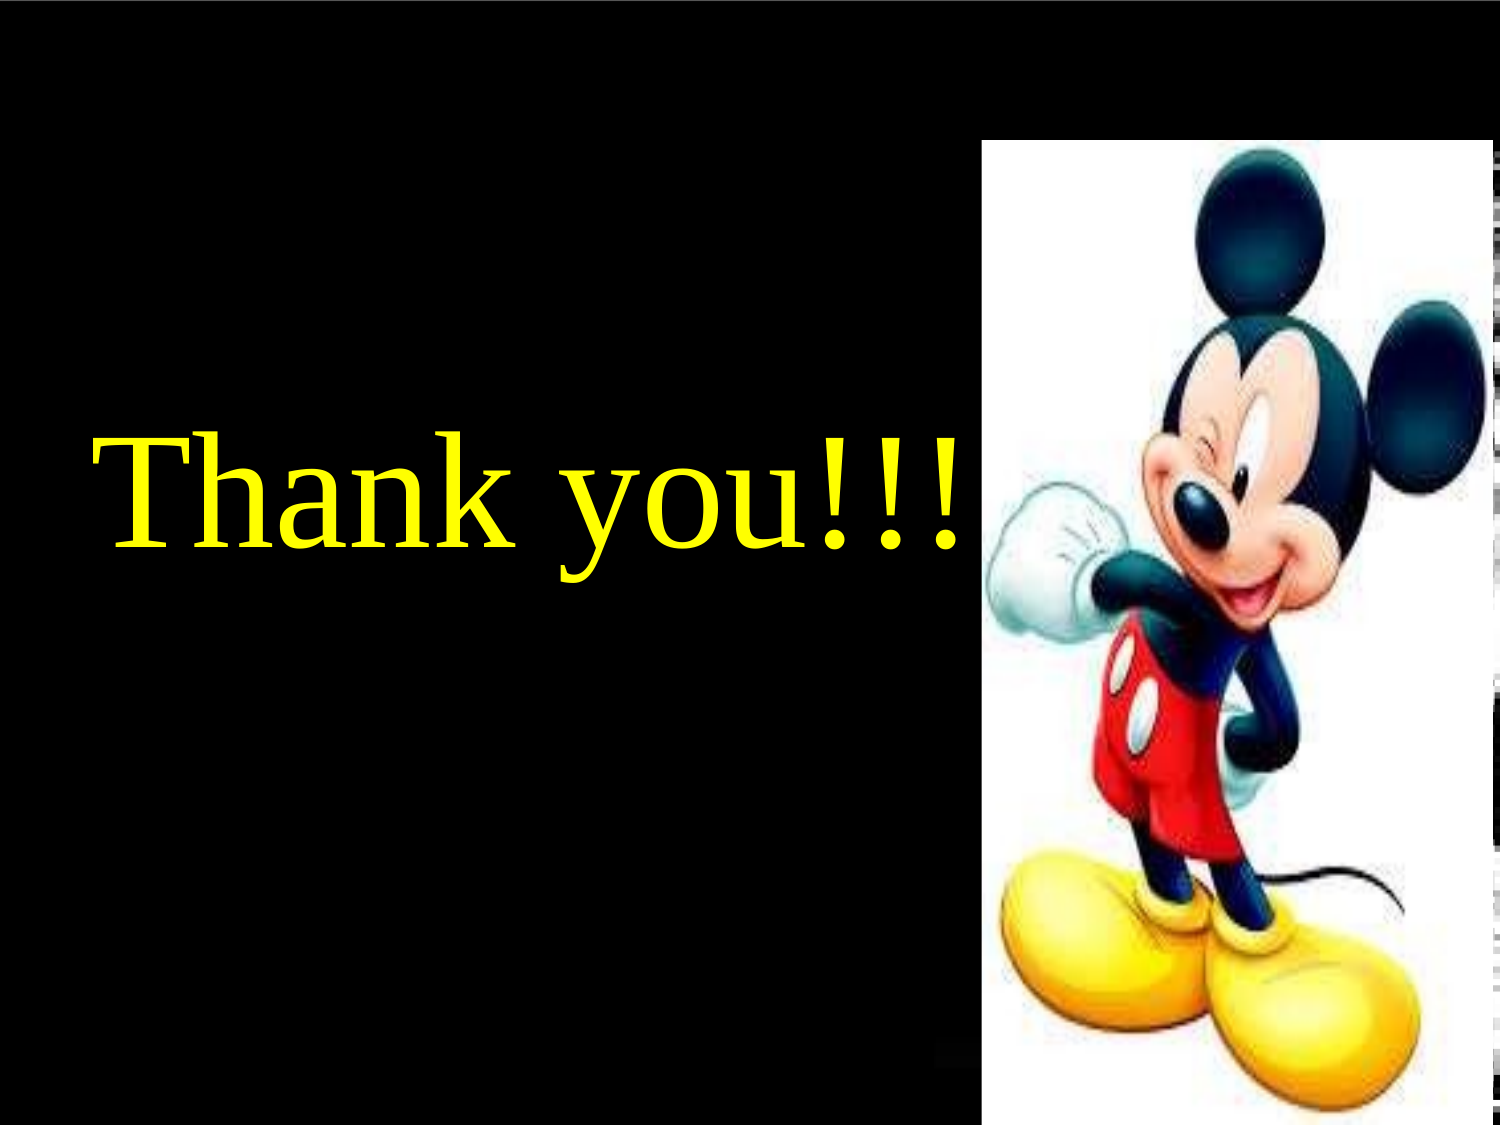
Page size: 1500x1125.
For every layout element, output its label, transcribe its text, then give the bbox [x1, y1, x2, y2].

text_box [0, 0, 1500, 1125]
text_box [981, 140, 1493, 1125]
title Thank you!!! [87, 378, 977, 581]
